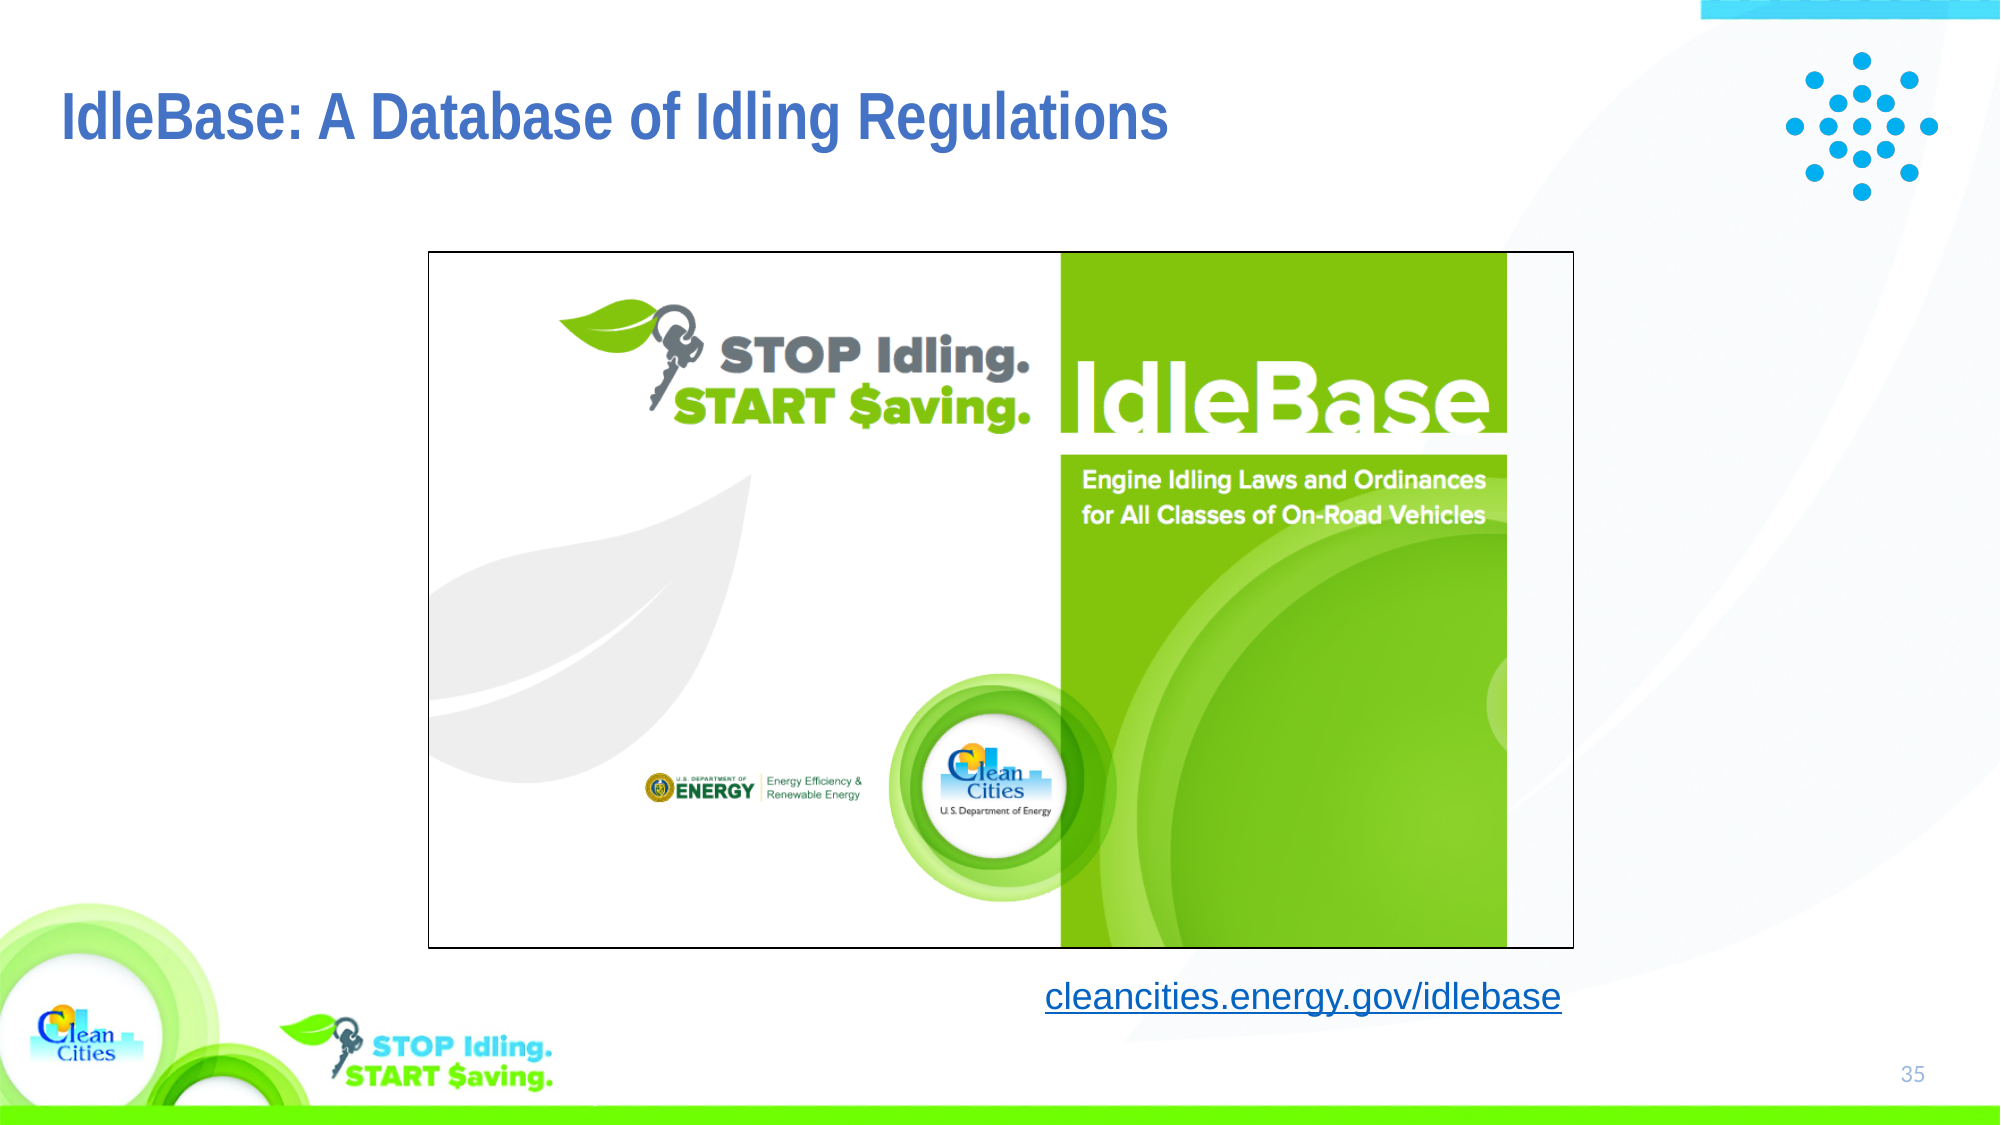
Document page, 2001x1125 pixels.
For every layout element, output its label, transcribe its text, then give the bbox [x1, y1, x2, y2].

slide_number 35 [1490, 1042, 1941, 1103]
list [429, 252, 1573, 948]
title IdleBase: A Database of Idling Regulations [60, 59, 1941, 155]
picture [0, 0, 2000, 1125]
text_box cleancities.energy.gov/idlebase [716, 966, 1573, 1023]
